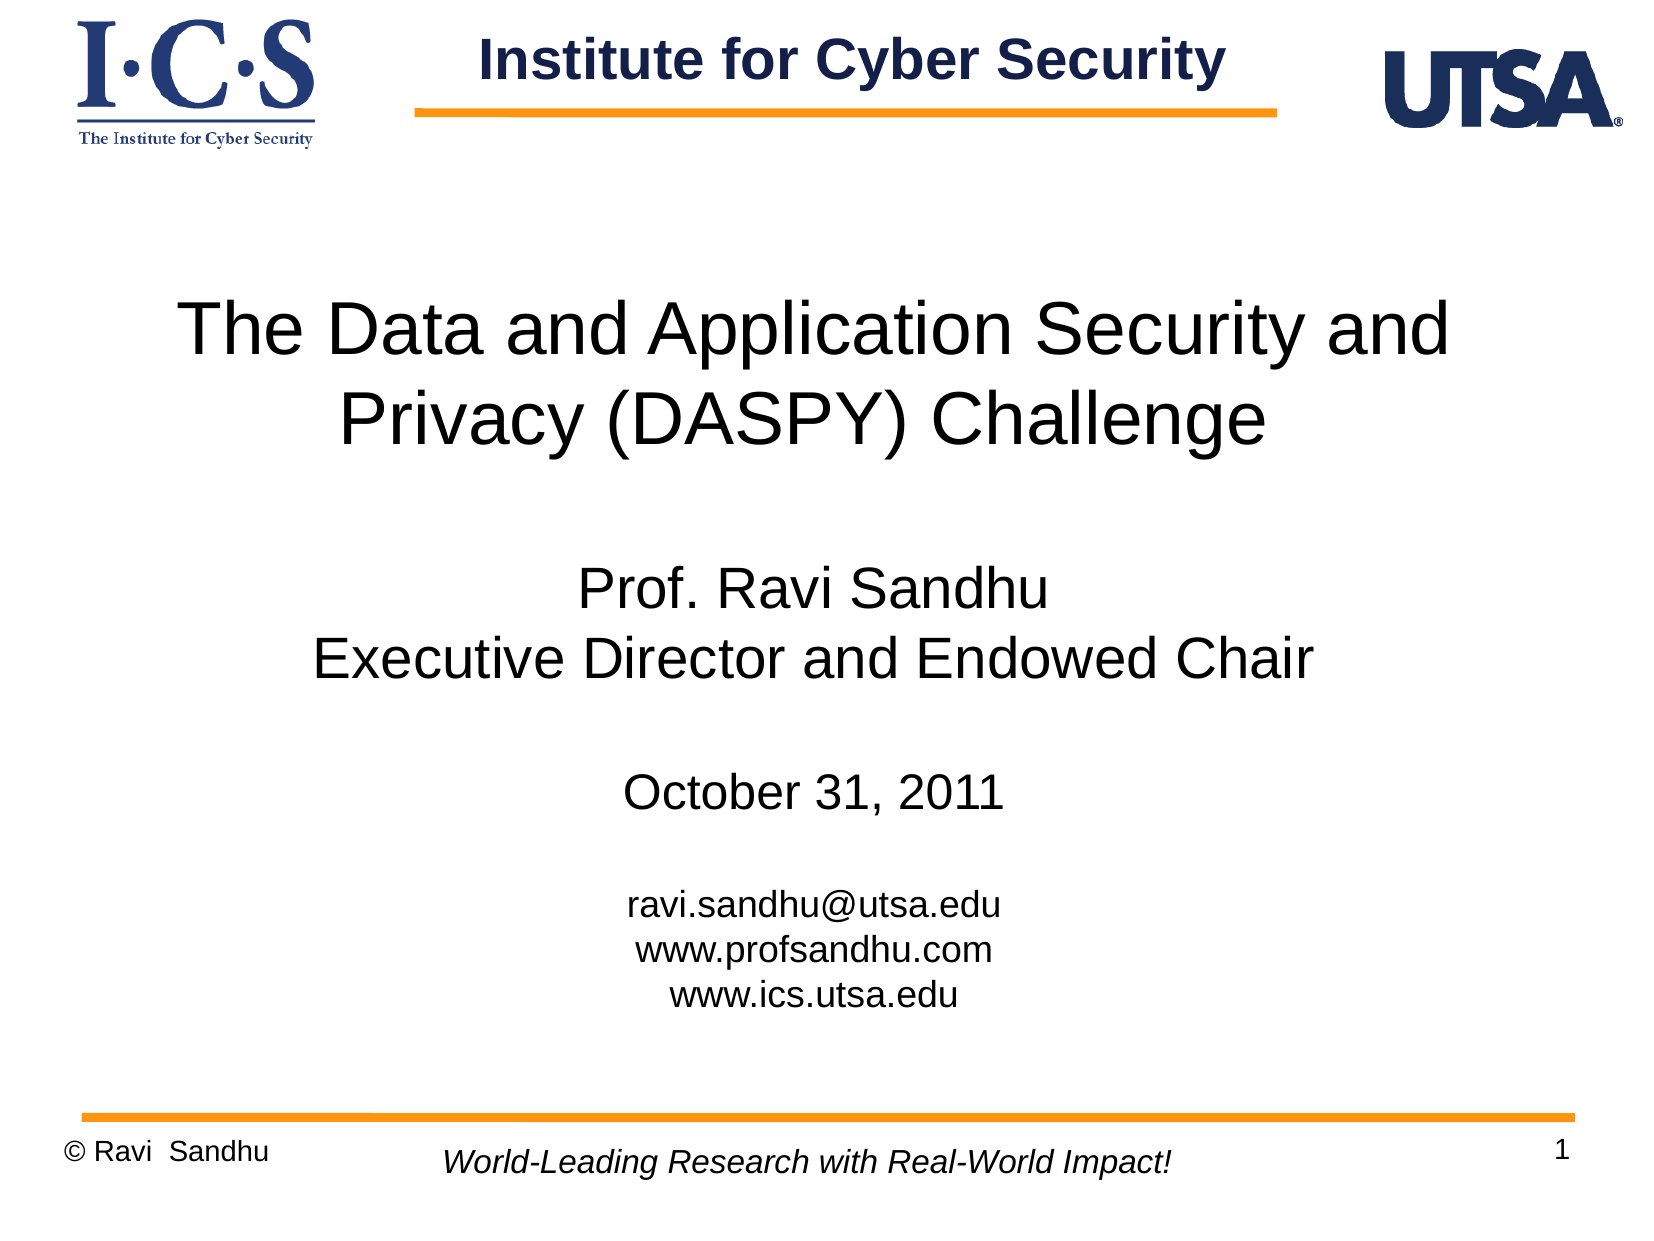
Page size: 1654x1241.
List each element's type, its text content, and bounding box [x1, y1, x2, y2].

picture [73, 0, 317, 151]
text_box The Data and Application Security and Privacy (DASPY) Challenge Prof. Ravi Sandhu Executive Director and Endowed Chair October 31, 2011 ravi.sandhu@utsa.edu www.profsandhu.com www.ics.utsa.edu [64, 182, 1565, 483]
text_box World-Leading Research with Real-World Impact! [427, 1132, 1188, 1188]
text_box © Ravi Sandhu [64, 1132, 450, 1218]
slide_number 1 [1181, 1125, 1575, 1219]
text_box Institute for Cyber Security [426, 0, 1280, 113]
picture [1385, 49, 1623, 128]
